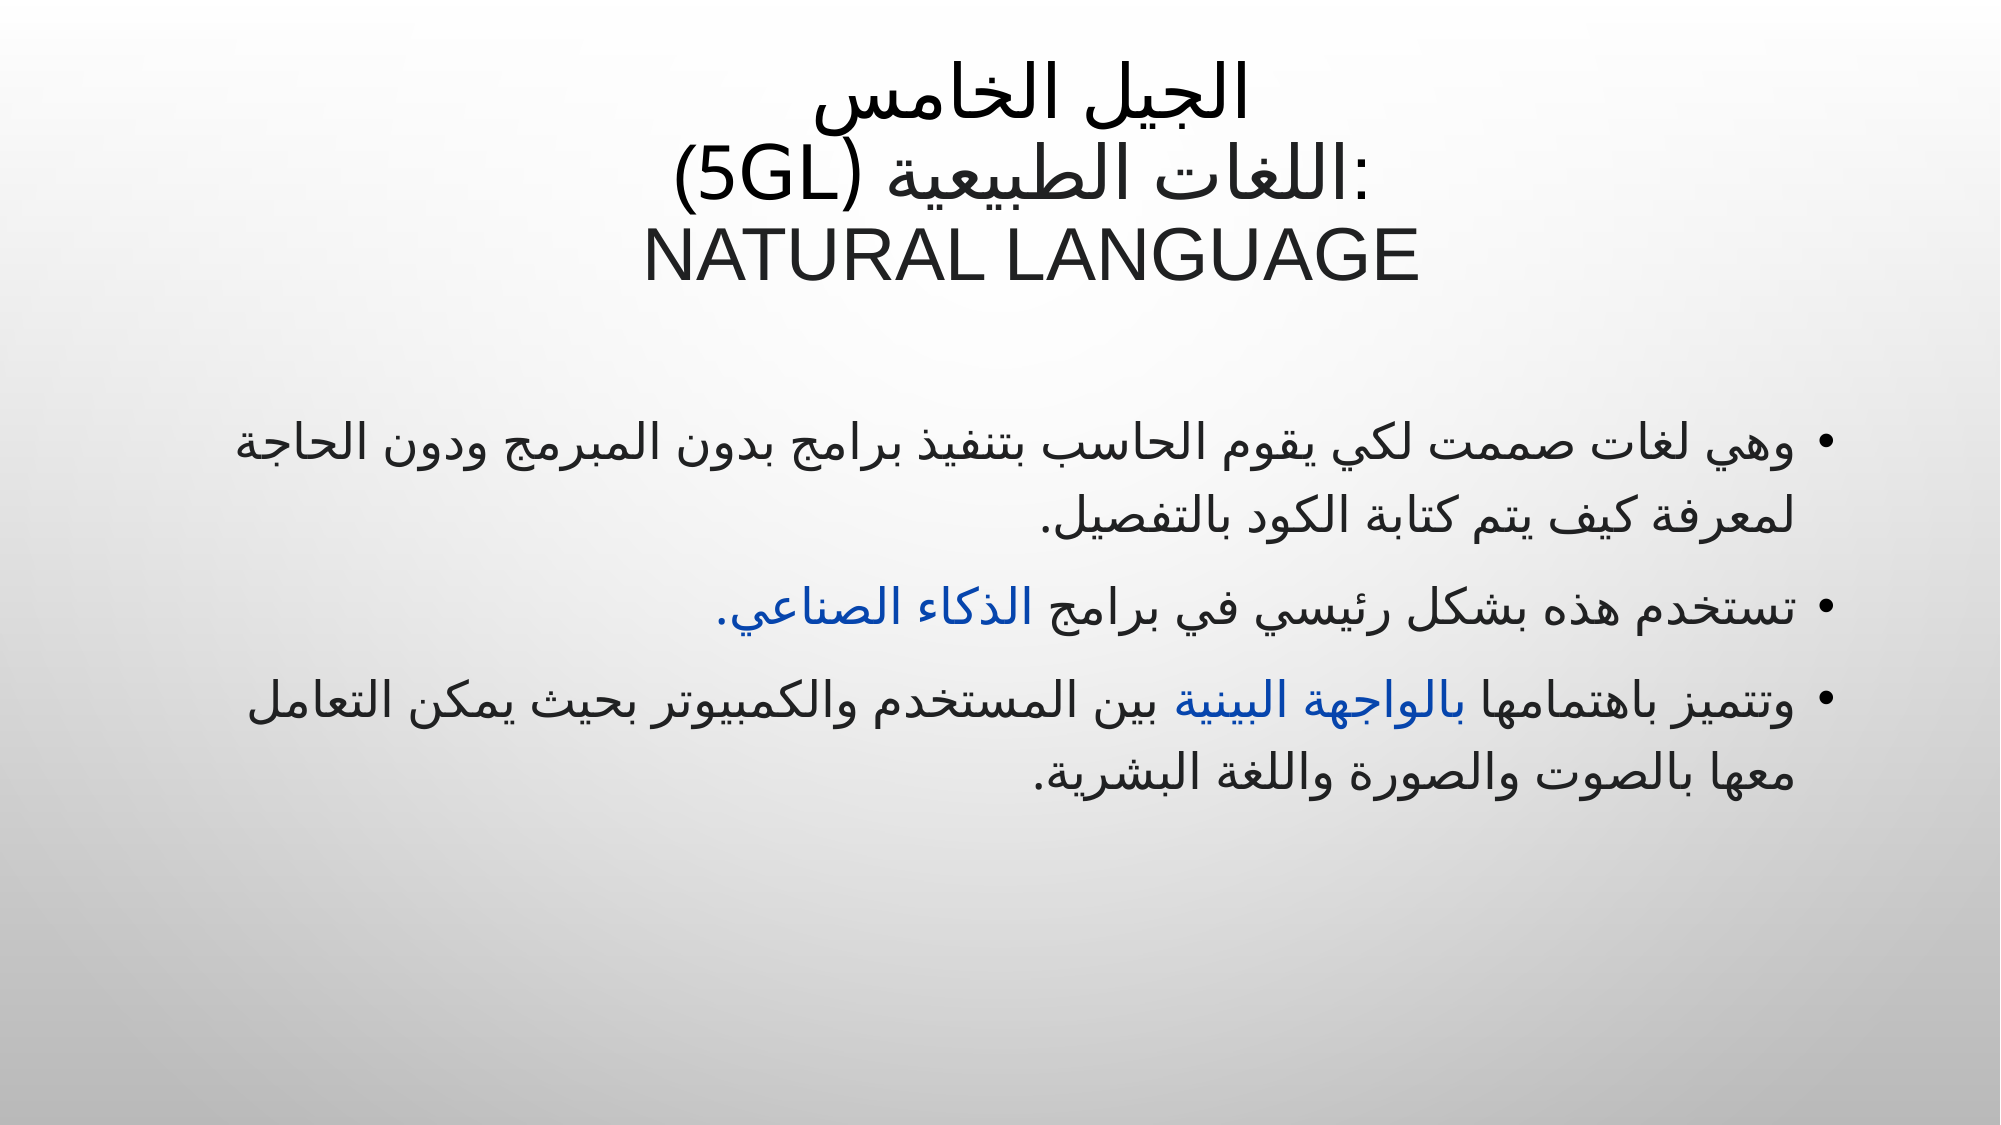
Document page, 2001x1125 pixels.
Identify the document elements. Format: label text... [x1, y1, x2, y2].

title الجیل الخامس (5GL) اللغات الطبيعية: Natural Language [182, 44, 1883, 306]
picture [0, 0, 2000, 1125]
list وهي لغات صممت لكي يقوم الحاسب بتنفيذ برامج بدون المبرمج ودون الحاجة لمعرفة كيف يتم كتابة الكود بالتفصيل. تستخدم هذه بشكل رئيسي في برامج الذكاء الصناعي. وتتميز باهتمامها بالواجهة البينية بين المستخدم والكمبيوتر بحيث يمكن التعامل معها بالصوت والصورة واللغة البشرية. [149, 390, 1851, 953]
